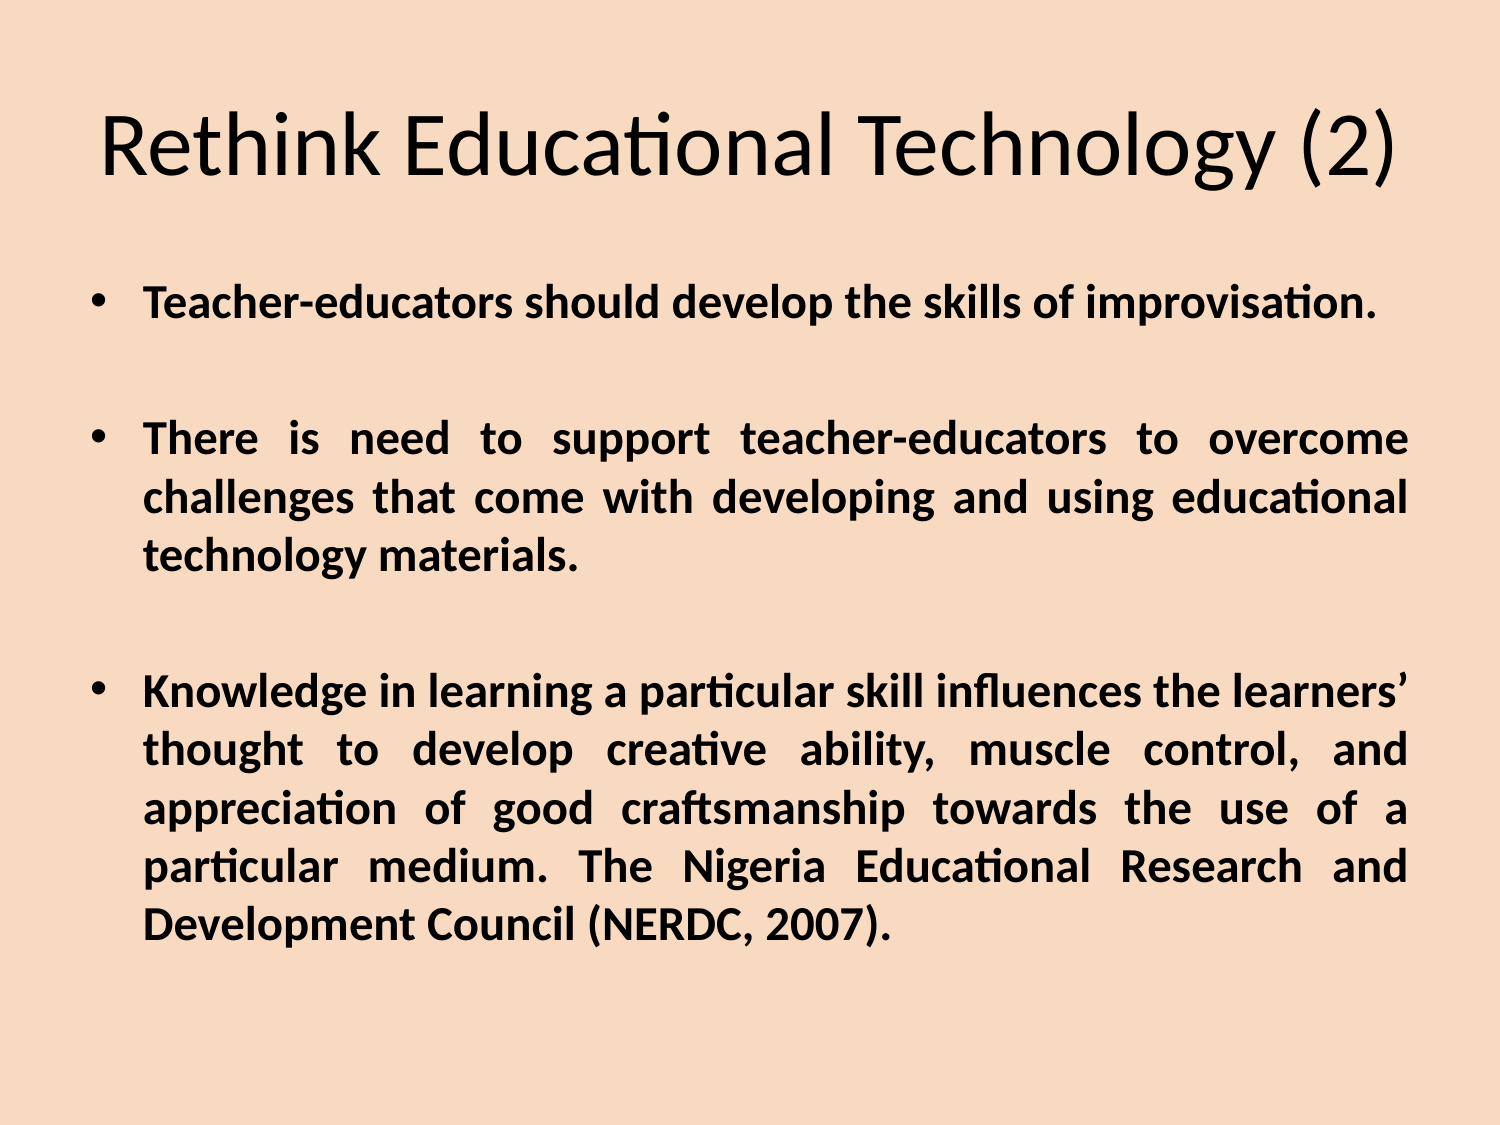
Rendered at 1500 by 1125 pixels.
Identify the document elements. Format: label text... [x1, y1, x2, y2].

list Teacher-educators should develop the skills of improvisation. There is need to support teacher-educators to overcome challenges that come with developing and using educational technology materials. Knowledge in learning a particular skill influences the learners’ thought to develop creative ability, muscle control, and appreciation of good craftsmanship towards the use of a particular medium. The Nigeria Educational Research and Development Council (NERDC, 2007). [75, 262, 1425, 1005]
title Rethink Educational Technology (2) [75, 45, 1425, 233]
